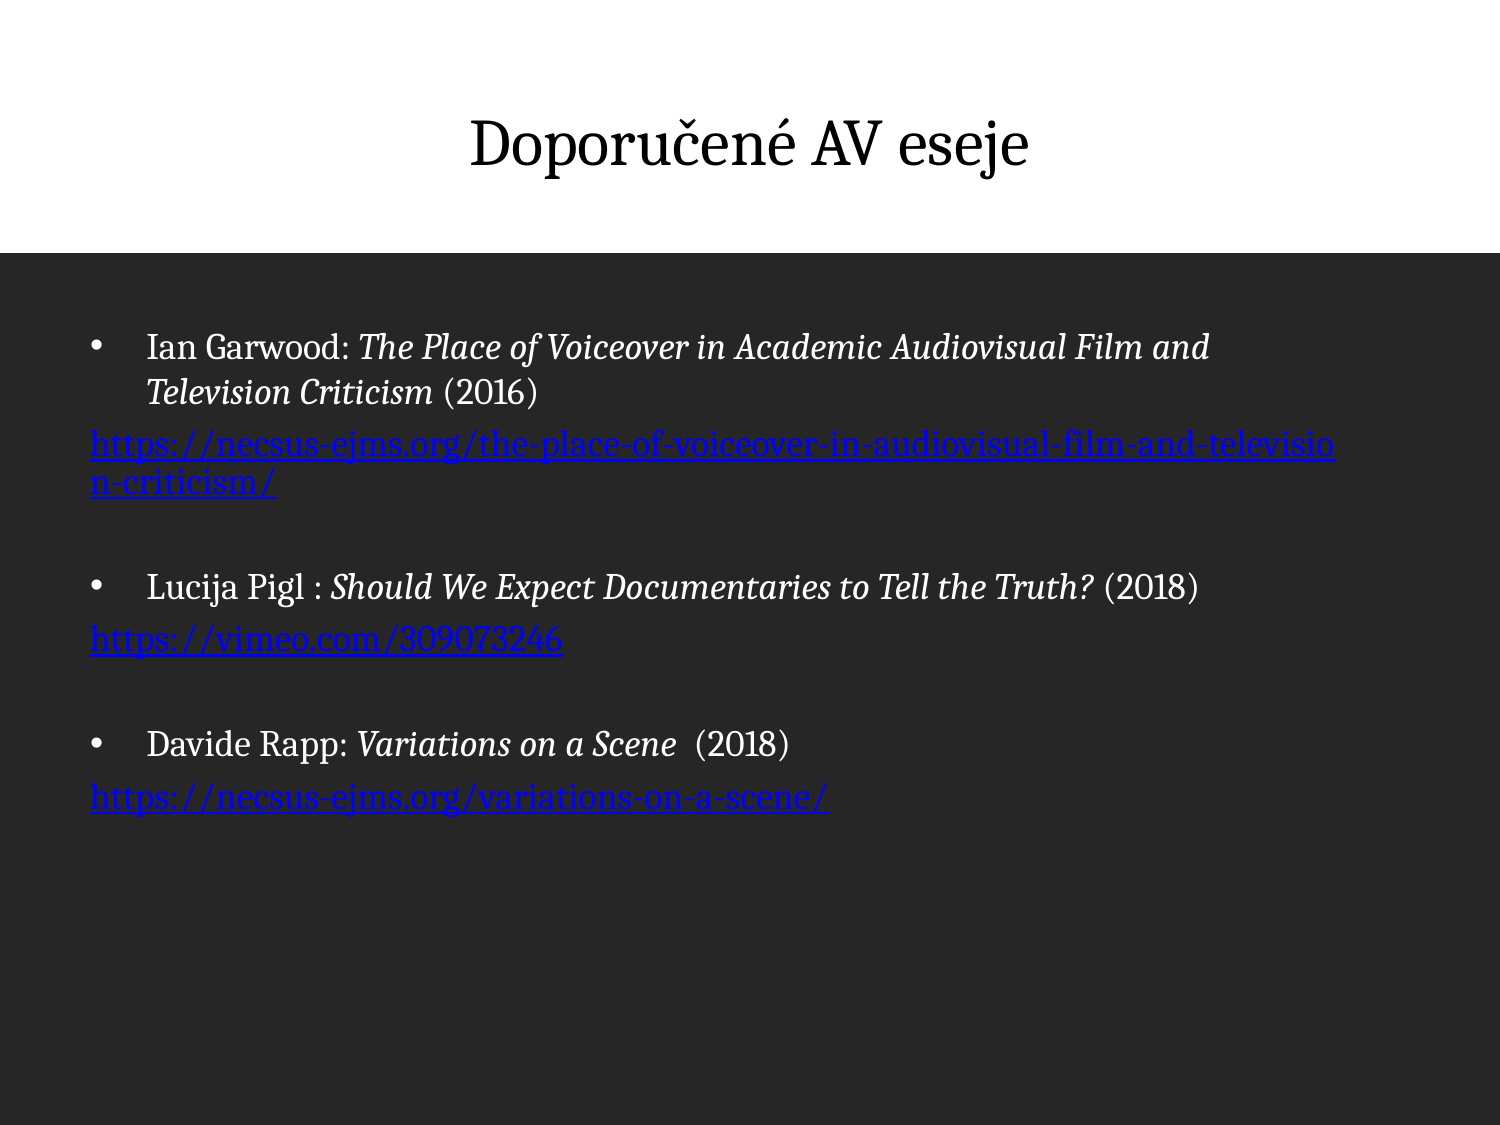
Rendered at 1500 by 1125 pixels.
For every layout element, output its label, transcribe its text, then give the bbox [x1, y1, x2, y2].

title Doporučené AV eseje [75, 45, 1425, 233]
list Ian Garwood: The Place of Voiceover in Academic Audiovisual Film and Television Criticism (2016) https://necsus-ejms.org/the-place-of-voiceover-in-audiovisual-film-and-television-criticism/ Lucija Pigl : Should We Expect Documentaries to Tell the Truth? (2018) https://vimeo.com/309073246 Davide Rapp: Variations on a Scene (2018) https://necsus-ejms.org/variations-on-a-scene/ [75, 314, 1365, 982]
text_box [0, 253, 1500, 1125]
